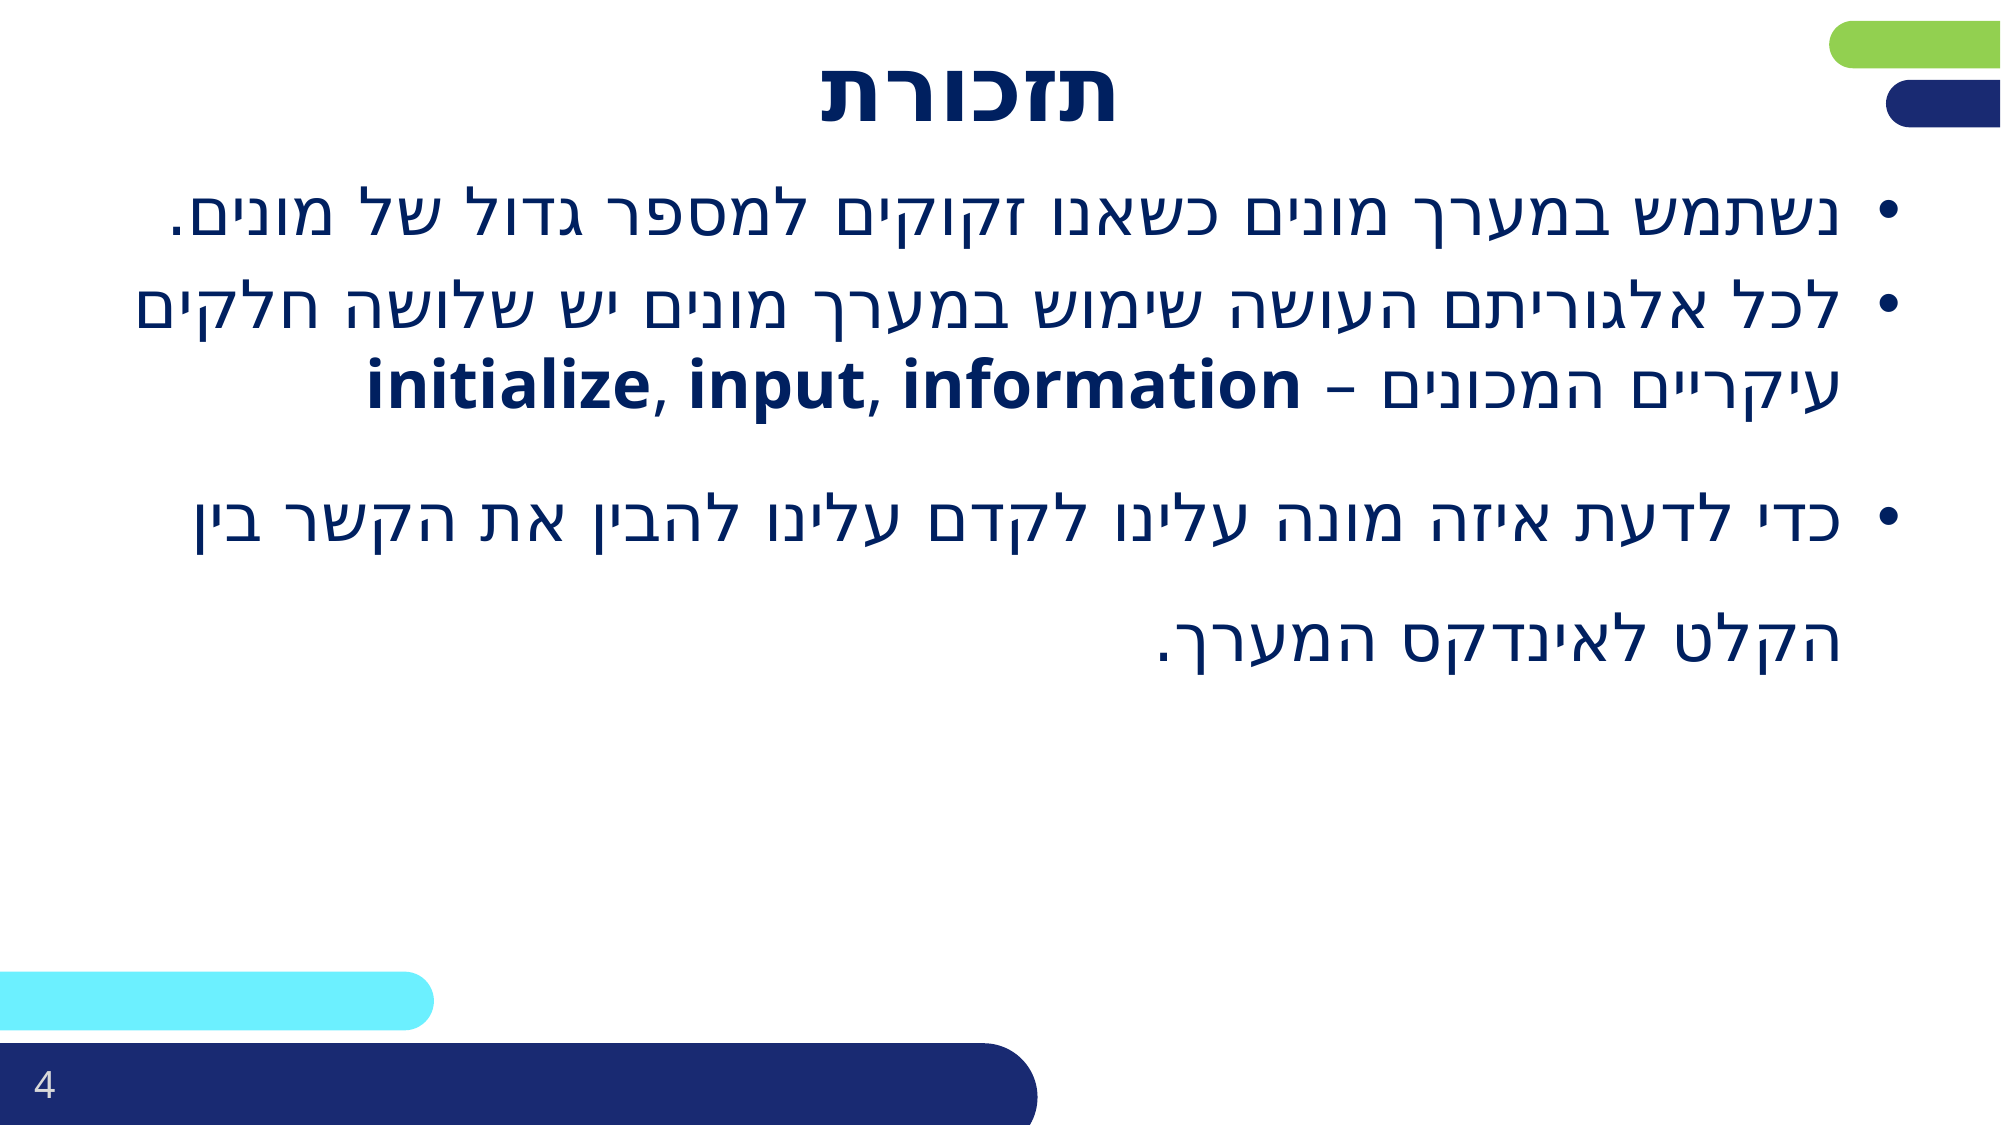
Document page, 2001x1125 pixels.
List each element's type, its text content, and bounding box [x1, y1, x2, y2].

title תזכורת [168, 25, 1776, 144]
text_box נשתמש במערך מונים כשאנו זקוקים למספר גדול של מונים. לכל אלגוריתם העושה שימוש במערך מונים יש שלושה חלקים עיקריים המכונים – initialize, input, information כדי לדעת איזה מונה עלינו לקדם עלינו להבין את הקשר בין הקלט לאינדקס המערך. [84, 161, 1916, 912]
